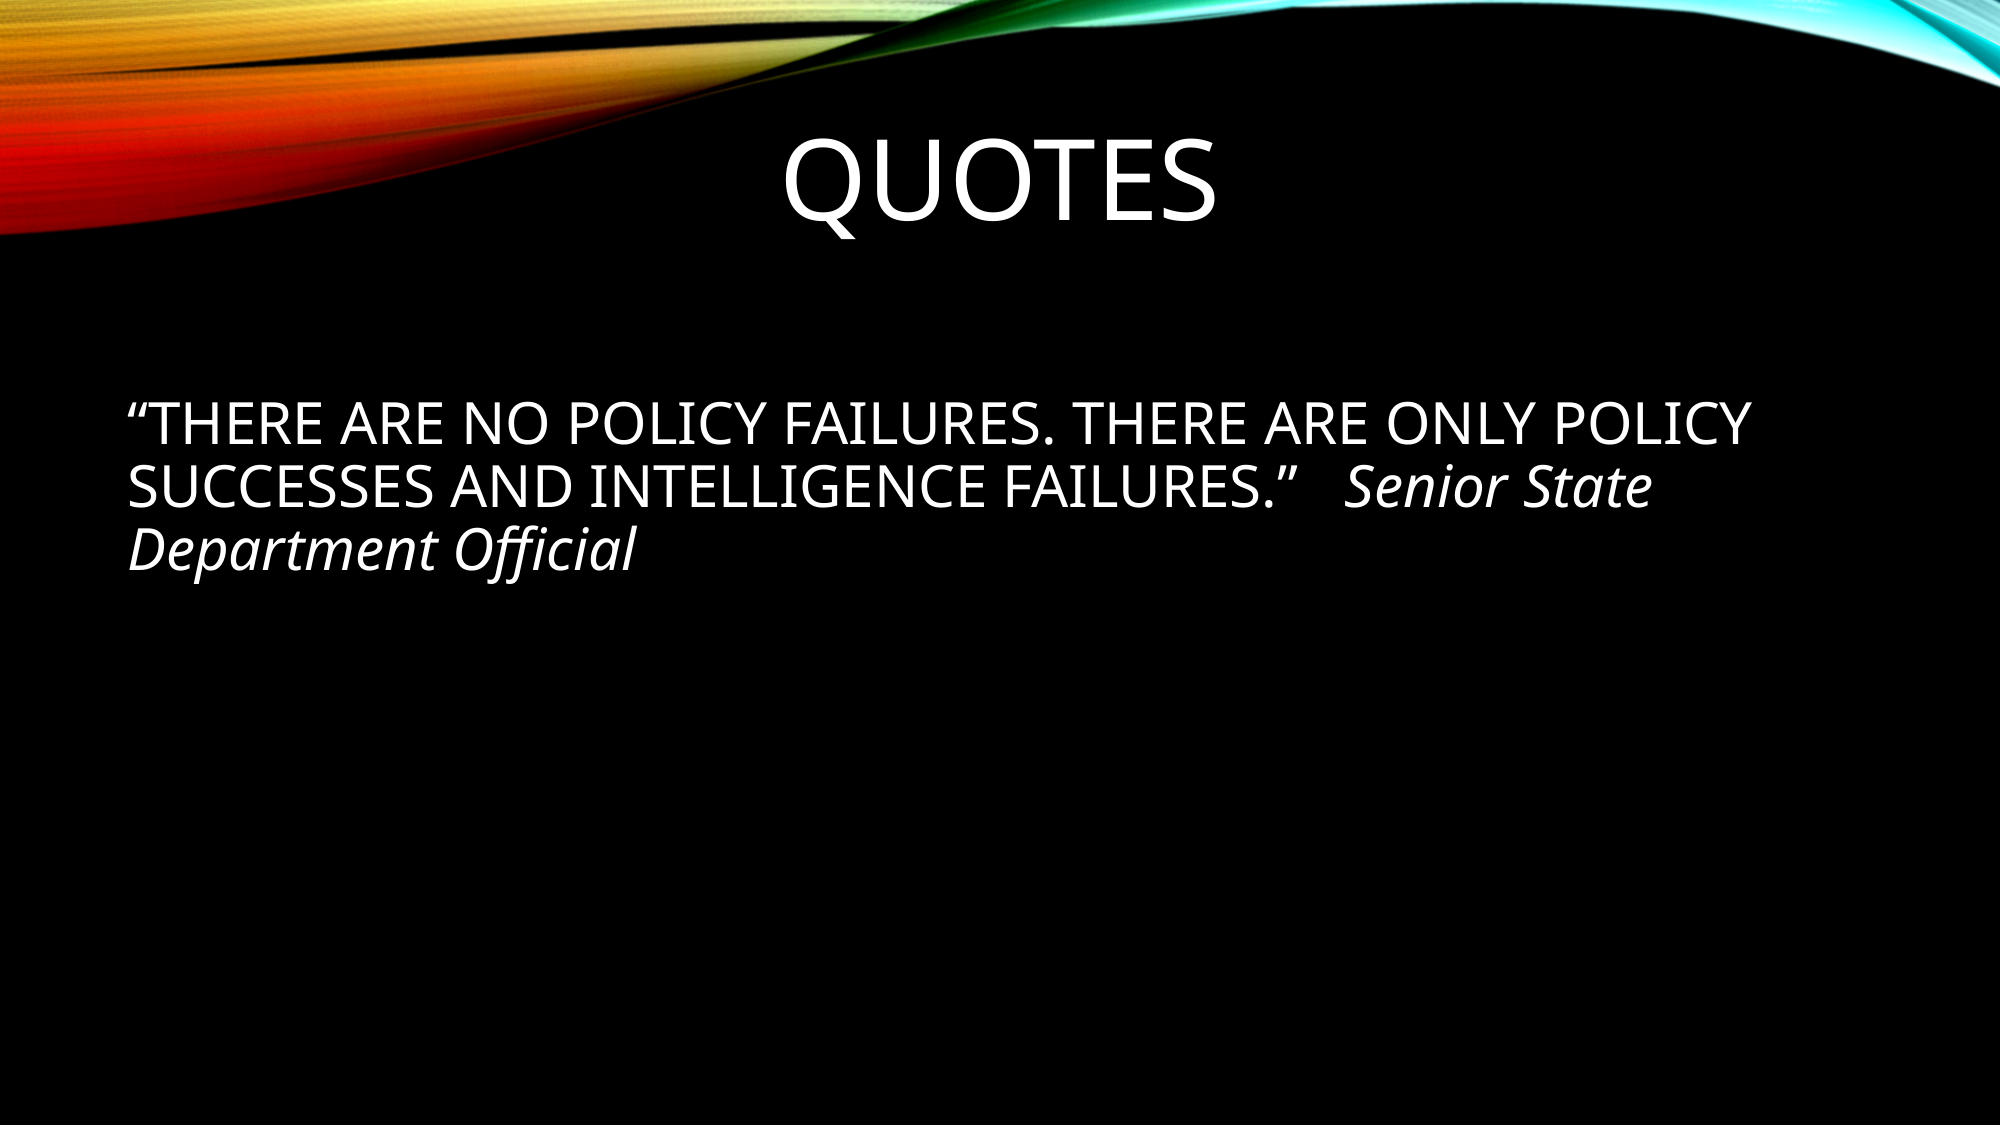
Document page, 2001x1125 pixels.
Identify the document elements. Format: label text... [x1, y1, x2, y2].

title QUOTES [293, 78, 1707, 291]
list “THERE ARE NO POLICY FAILURES. THERE ARE ONLY POLICY SUCCESSES AND INTELLIGENCE FAILURES.” Senior State Department Official [112, 386, 1888, 1047]
picture [0, 0, 2000, 237]
